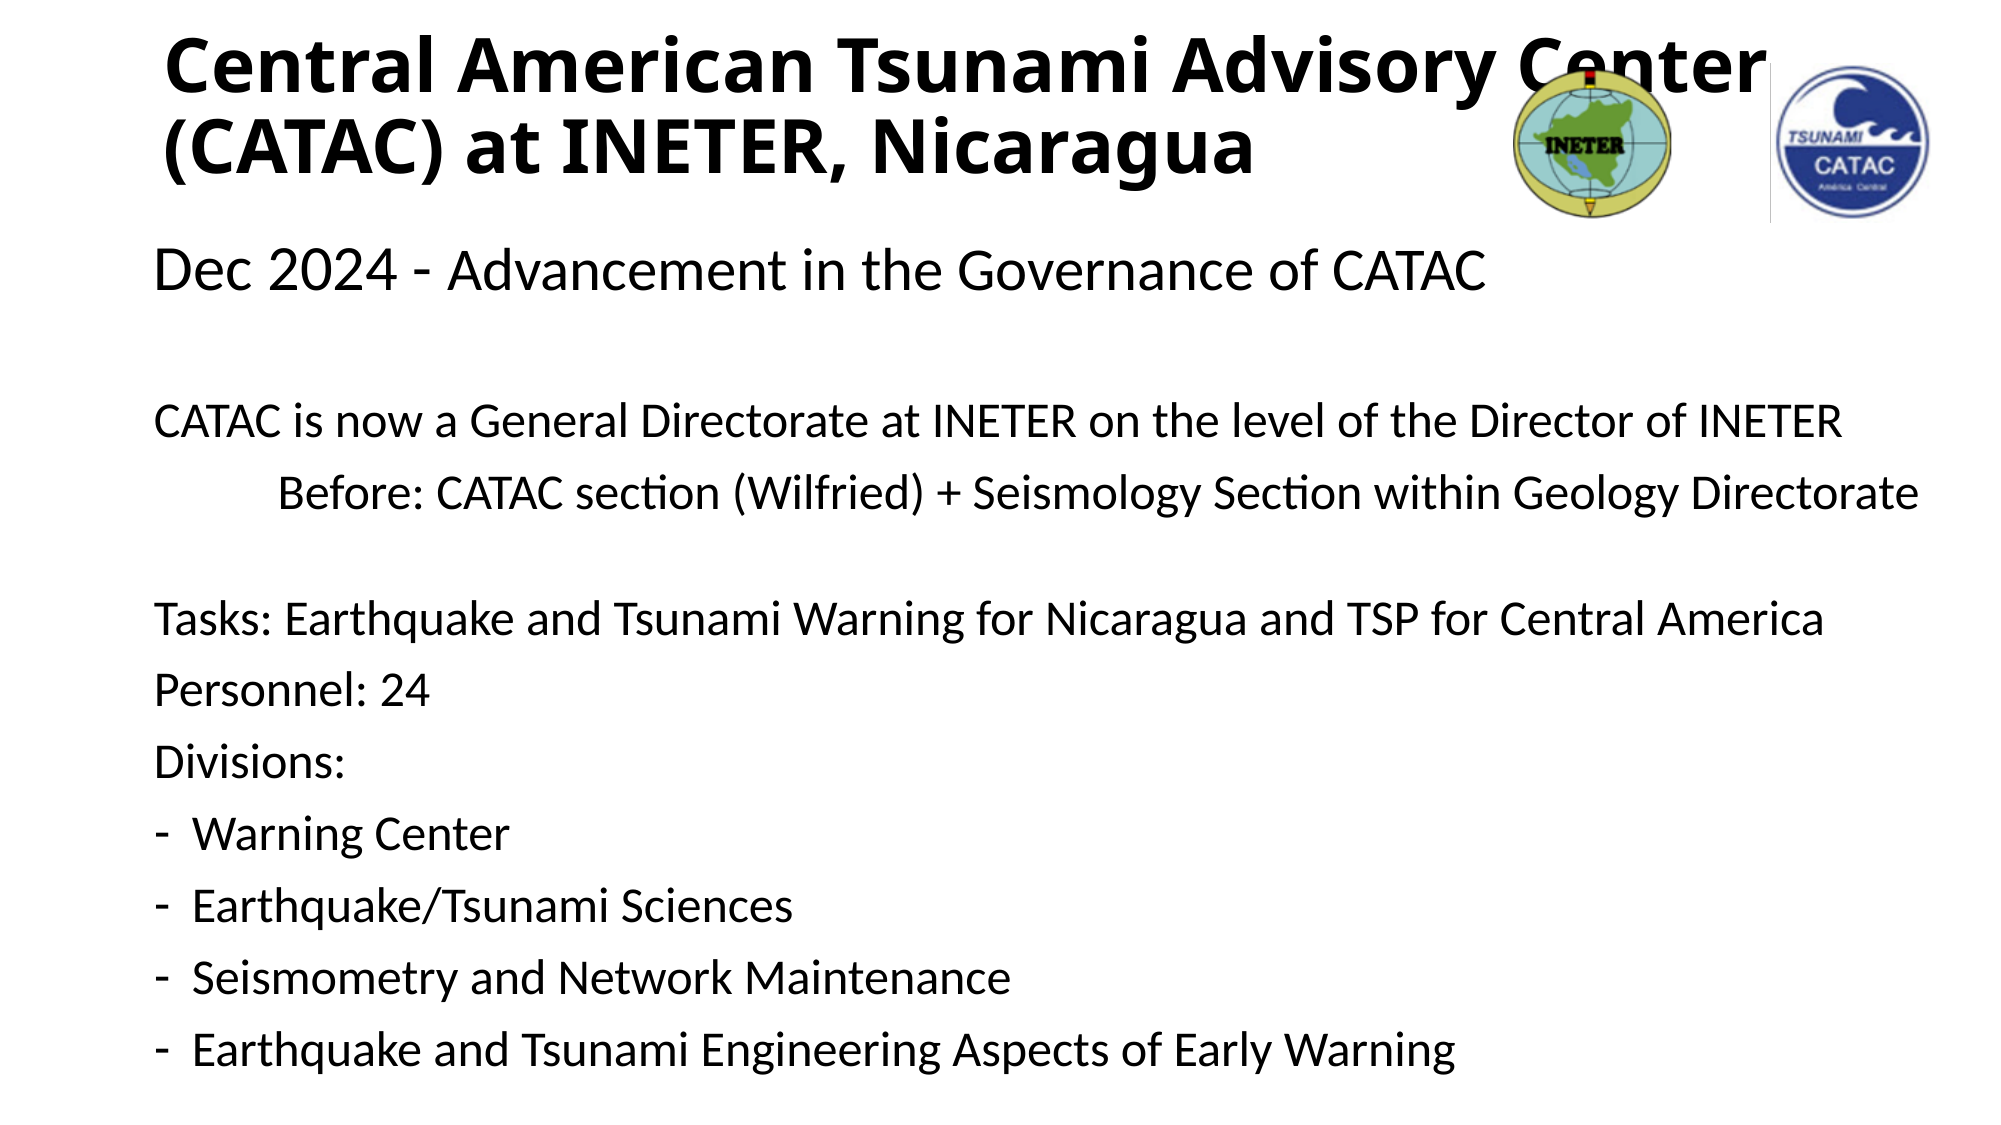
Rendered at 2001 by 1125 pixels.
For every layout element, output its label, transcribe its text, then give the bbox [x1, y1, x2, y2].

picture [1513, 63, 1932, 223]
title Central American Tsunami Advisory Center (CATAC) at INETER, Nicaragua [148, 0, 1874, 218]
list Dec 2024 - Advancement in the Governance of CATAC CATAC is now a General Directorate at INETER on the level of the Director of INETER Before: CATAC section (Wilfried) + Seismology Section within Geology Directorate Tasks: Earthquake and Tsunami Warning for Nicaragua and TSP for Central America Personnel: 24 Divisions: Warning Center Earthquake/Tsunami Sciences Seismometry and Network Maintenance Earthquake and Tsunami Engineering Aspects of Early Warning [138, 227, 1973, 1125]
